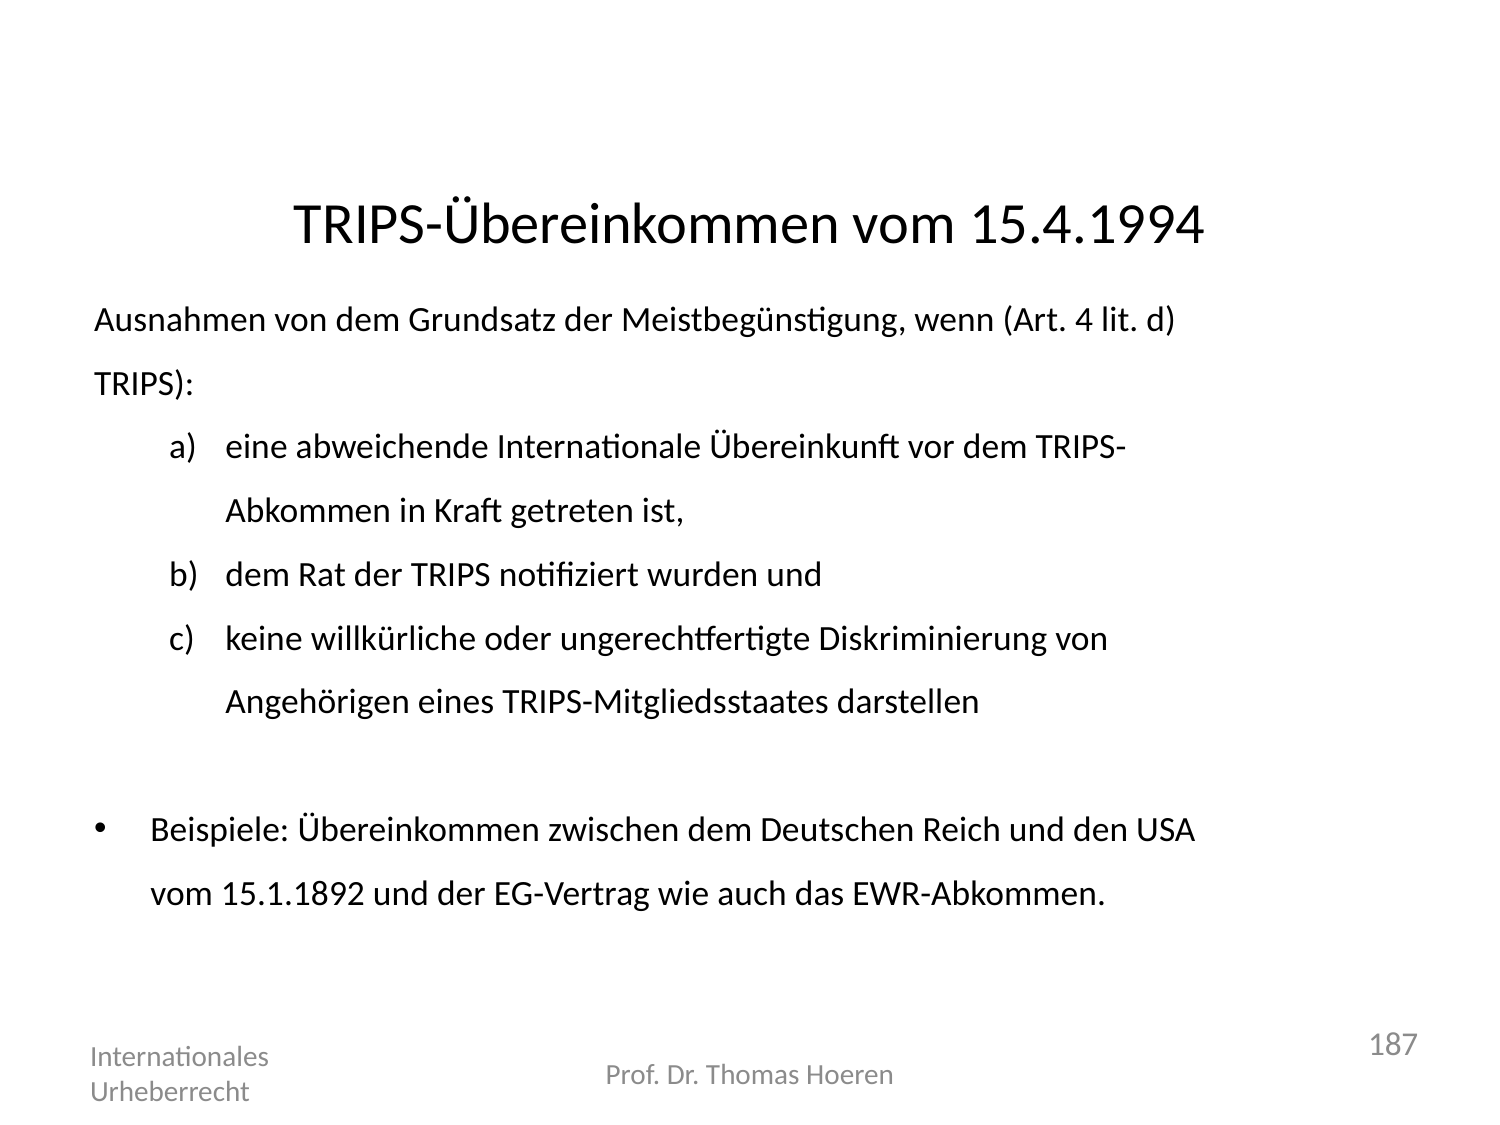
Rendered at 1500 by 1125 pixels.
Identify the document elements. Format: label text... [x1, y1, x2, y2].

text_box Ausnahmen von dem Grundsatz der Meistbegünstigung, wenn (Art. 4 lit. d) TRIPS): eine abweichende Internationale Übereinkunft vor dem TRIPS-Abkommen in Kraft getreten ist, dem Rat der TRIPS notifiziert wurden und keine willkürliche oder ungerechtfertigte Diskriminierung von Angehörigen eines TRIPS-Mitgliedsstaates darstellen Beispiele: Übereinkommen zwischen dem Deutschen Reich und den USA vom 15.1.1892 und der EG-Vertrag wie auch das EWR-Abkommen. [79, 267, 1279, 920]
title TRIPS-Übereinkommen vom 15.4.1994 [58, 172, 1441, 268]
footer Prof. Dr. Thomas Hoeren [512, 1042, 988, 1103]
slide_number Internationales Urheberrecht [75, 1042, 425, 1103]
slide_number 187 [1322, 1012, 1441, 1072]
